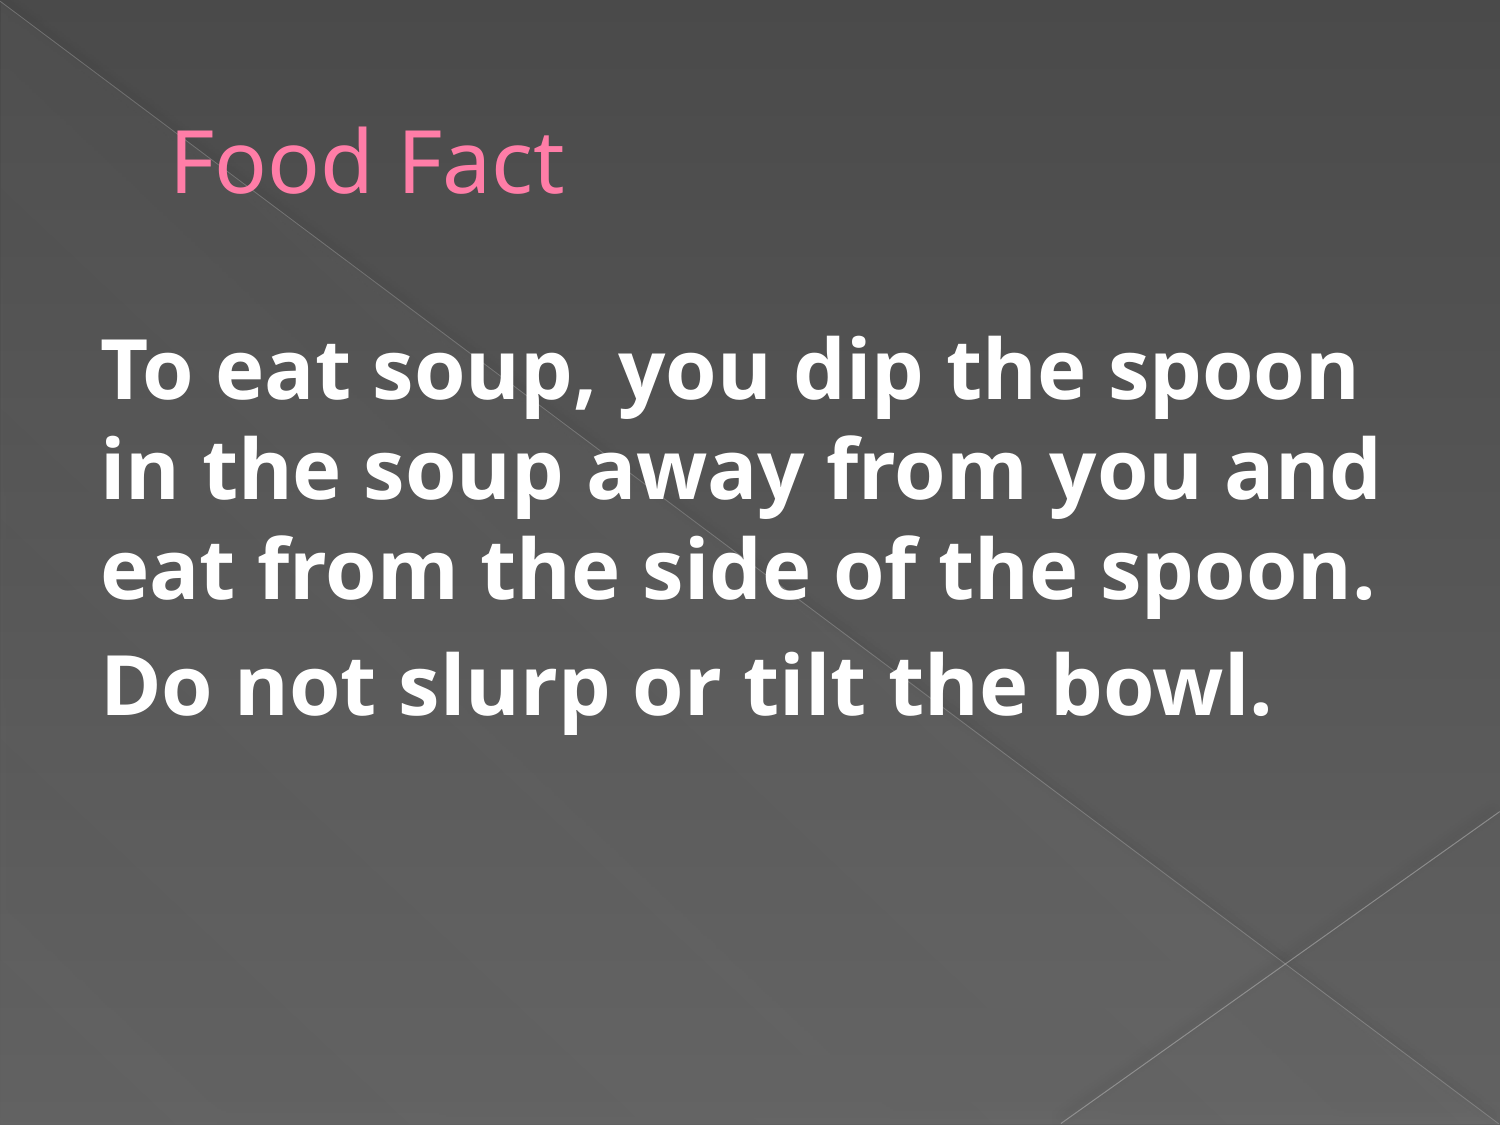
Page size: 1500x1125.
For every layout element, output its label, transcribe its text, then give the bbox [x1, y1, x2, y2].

title Food Fact [75, 43, 1425, 274]
list To eat soup, you dip the spoon in the soup away from you and eat from the side of the spoon. Do not slurp or tilt the bowl. [75, 308, 1425, 1059]
